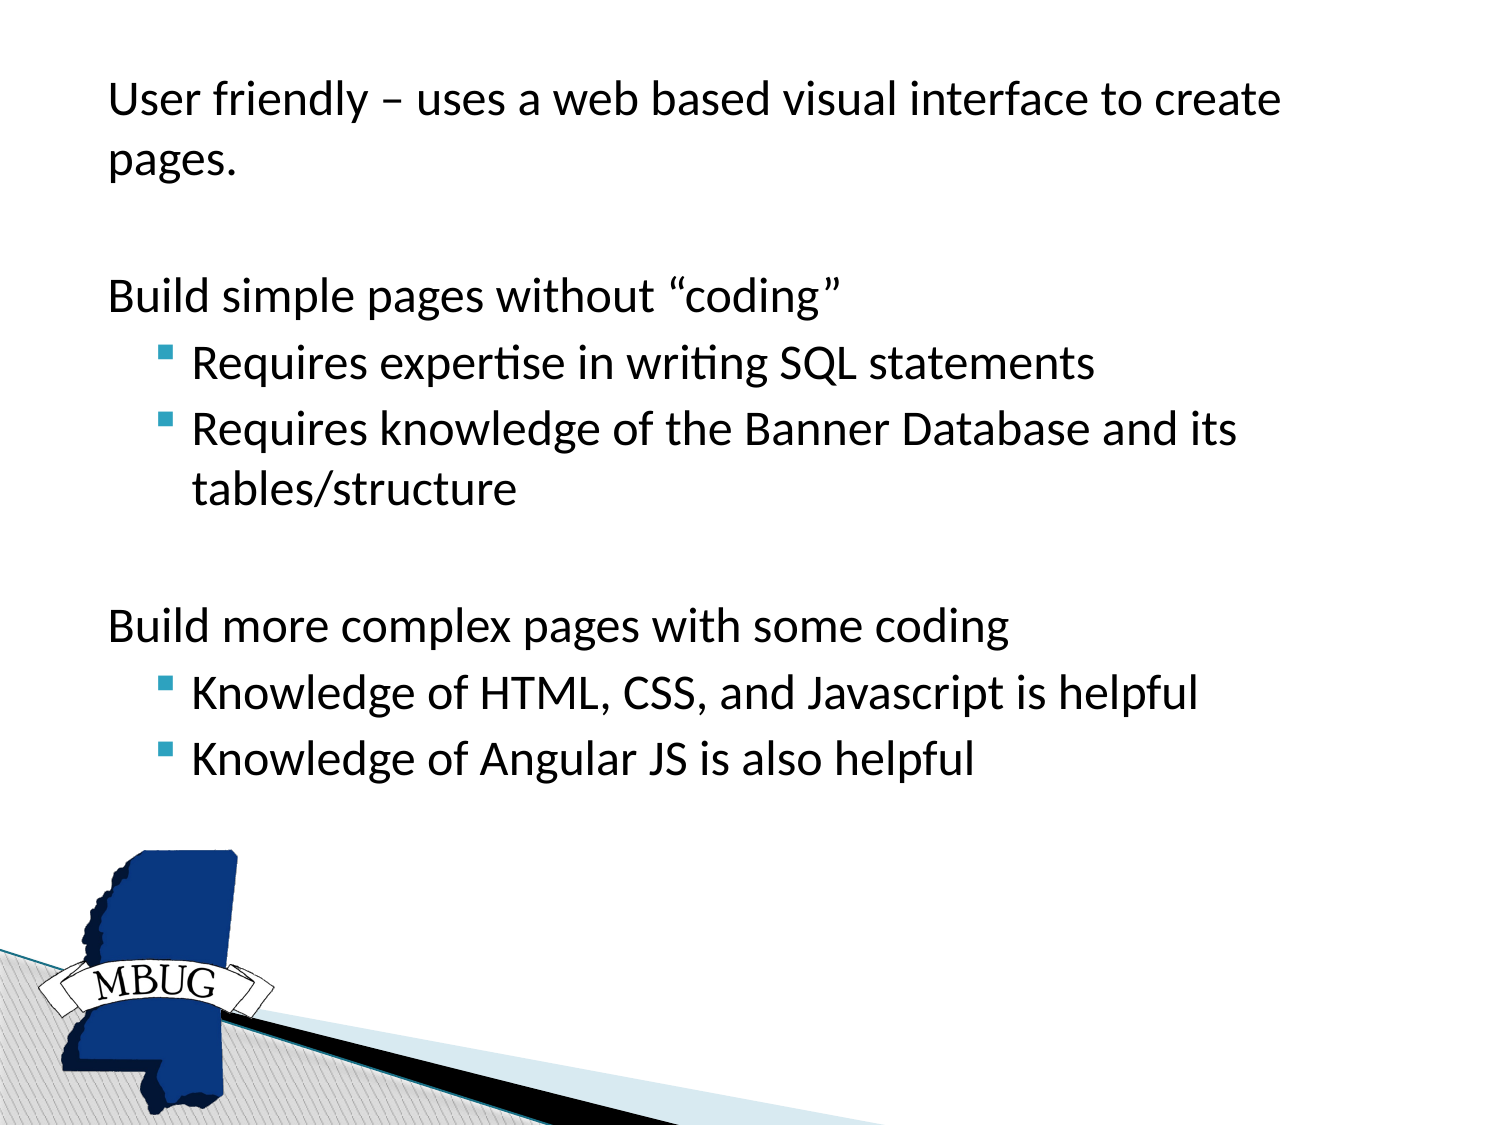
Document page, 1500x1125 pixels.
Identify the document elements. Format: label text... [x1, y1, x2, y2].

picture [37, 849, 276, 1115]
text_box User friendly – uses a web based visual interface to create pages. Build simple pages without “coding” Requires expertise in writing SQL statements Requires knowledge of the Banner Database and its tables/structure Build more complex pages with some coding Knowledge of HTML, CSS, and Javascript is helpful Knowledge of Angular JS is also helpful [74, 58, 1425, 846]
